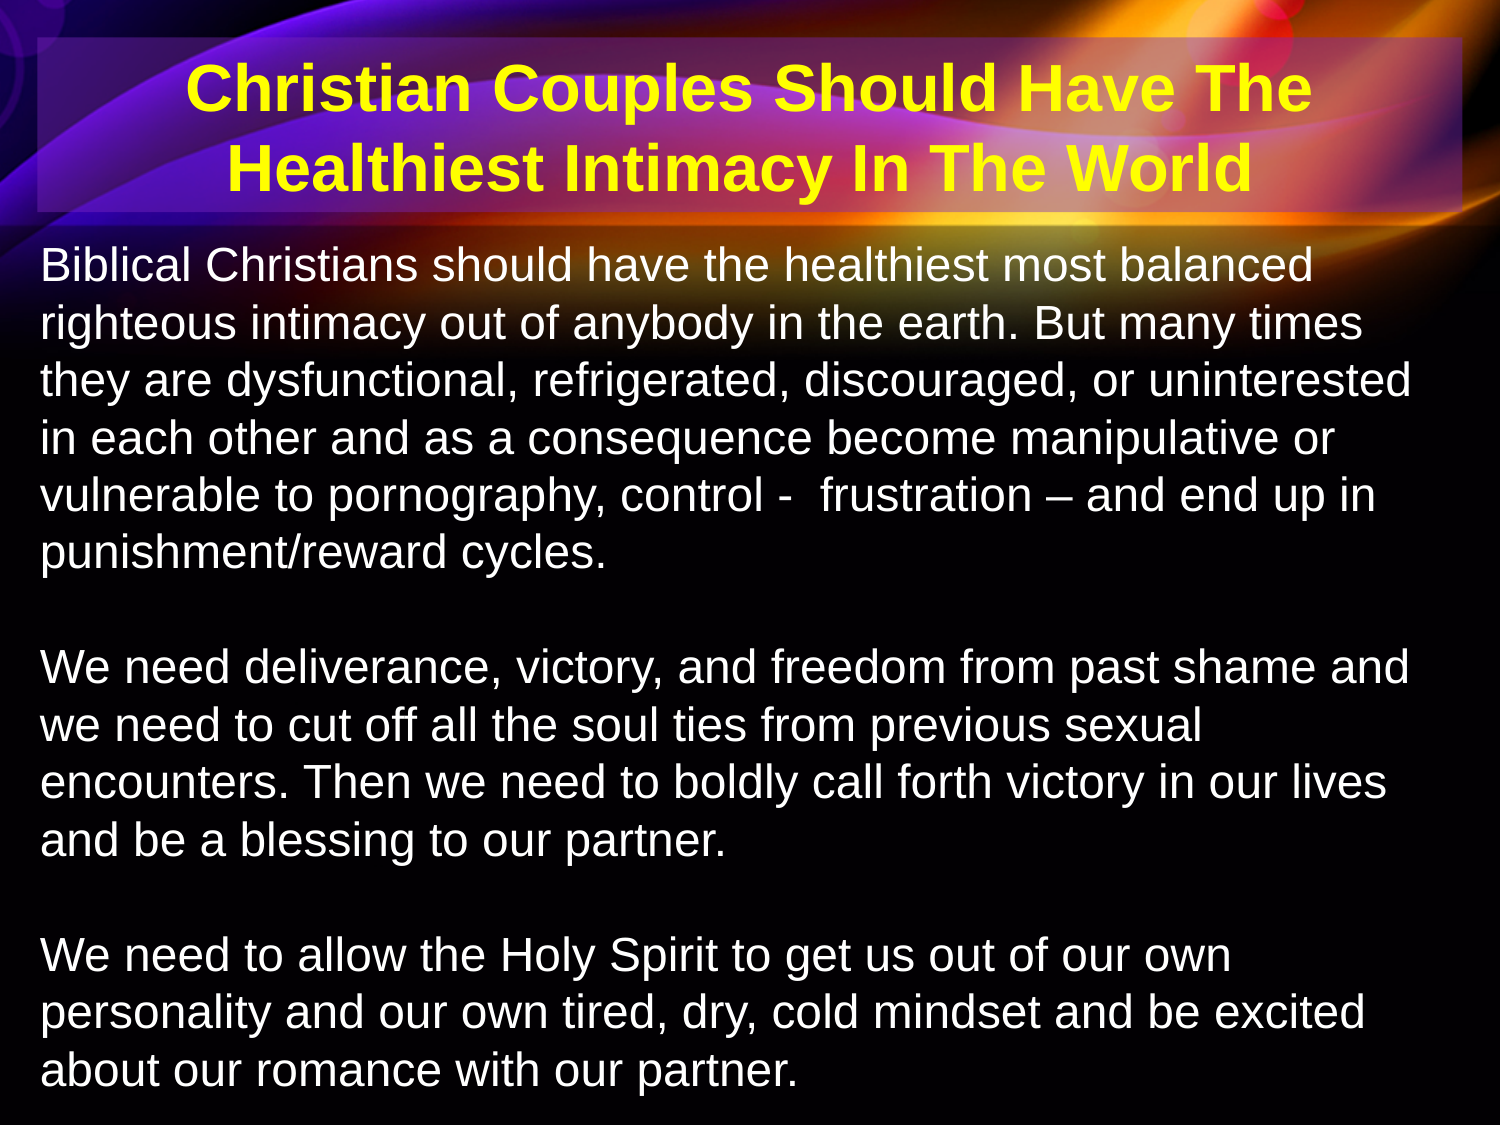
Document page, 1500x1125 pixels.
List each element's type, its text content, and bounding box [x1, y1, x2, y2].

text_box Christian Couples Should Have The Healthiest Intimacy In The World [37, 37, 1463, 213]
text_box Biblical Christians should have the healthiest most balanced righteous intimacy out of anybody in the earth. But many times they are dysfunctional, refrigerated, discouraged, or uninterested in each other and as a consequence become manipulative or vulnerable to pornography, control - frustration – and end up in punishment/reward cycles. We need deliverance, victory, and freedom from past shame and we need to cut off all the soul ties from previous sexual encounters. Then we need to boldly call forth victory in our lives and be a blessing to our partner. We need to allow the Holy Spirit to get us out of our own personality and our own tired, dry, cold mindset and be excited about our romance with our partner. [24, 226, 1475, 1104]
picture [0, 0, 1500, 1125]
